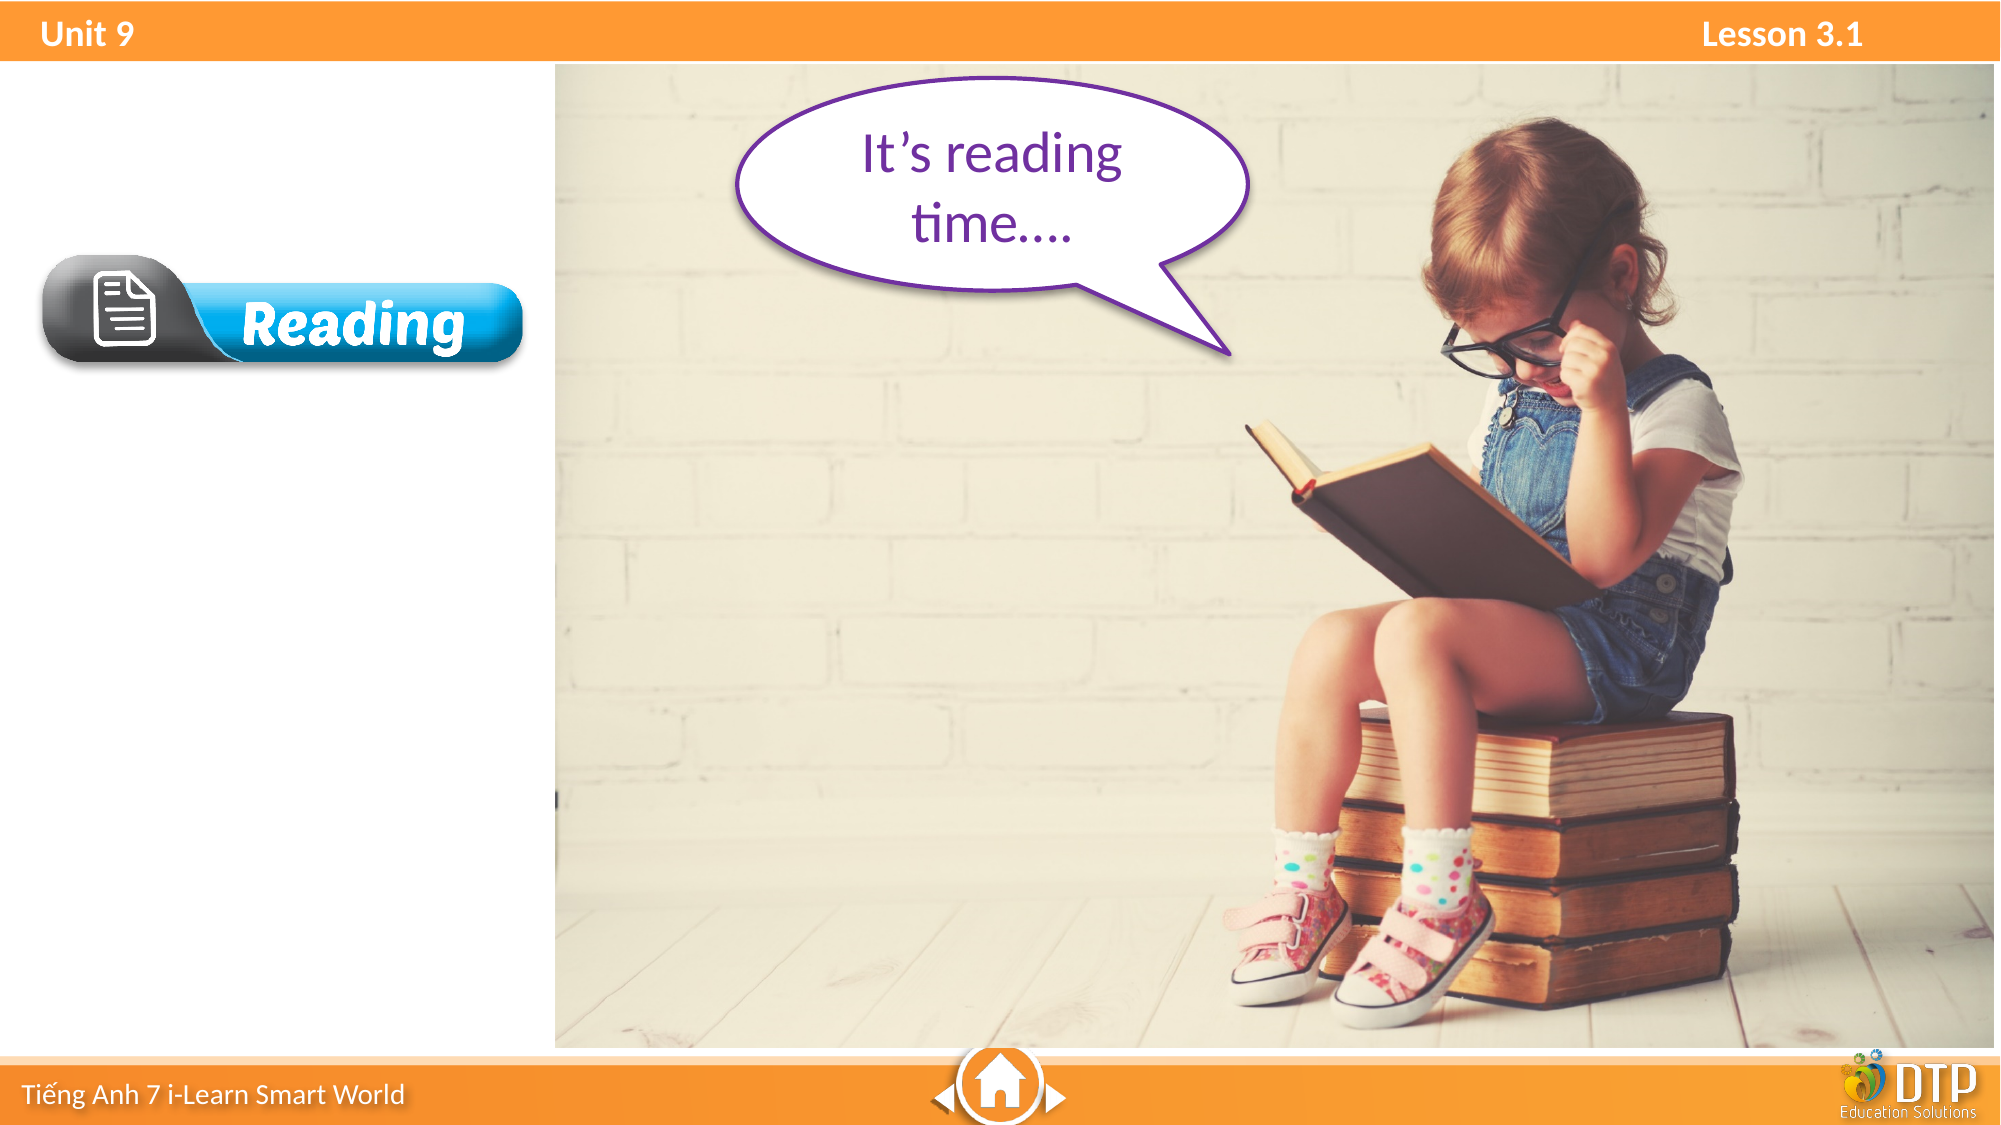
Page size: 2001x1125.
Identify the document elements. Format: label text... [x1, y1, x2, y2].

text_box Unit 9 Lesson 3.1 [0, 1, 2000, 62]
picture [0, 2, 2001, 1125]
